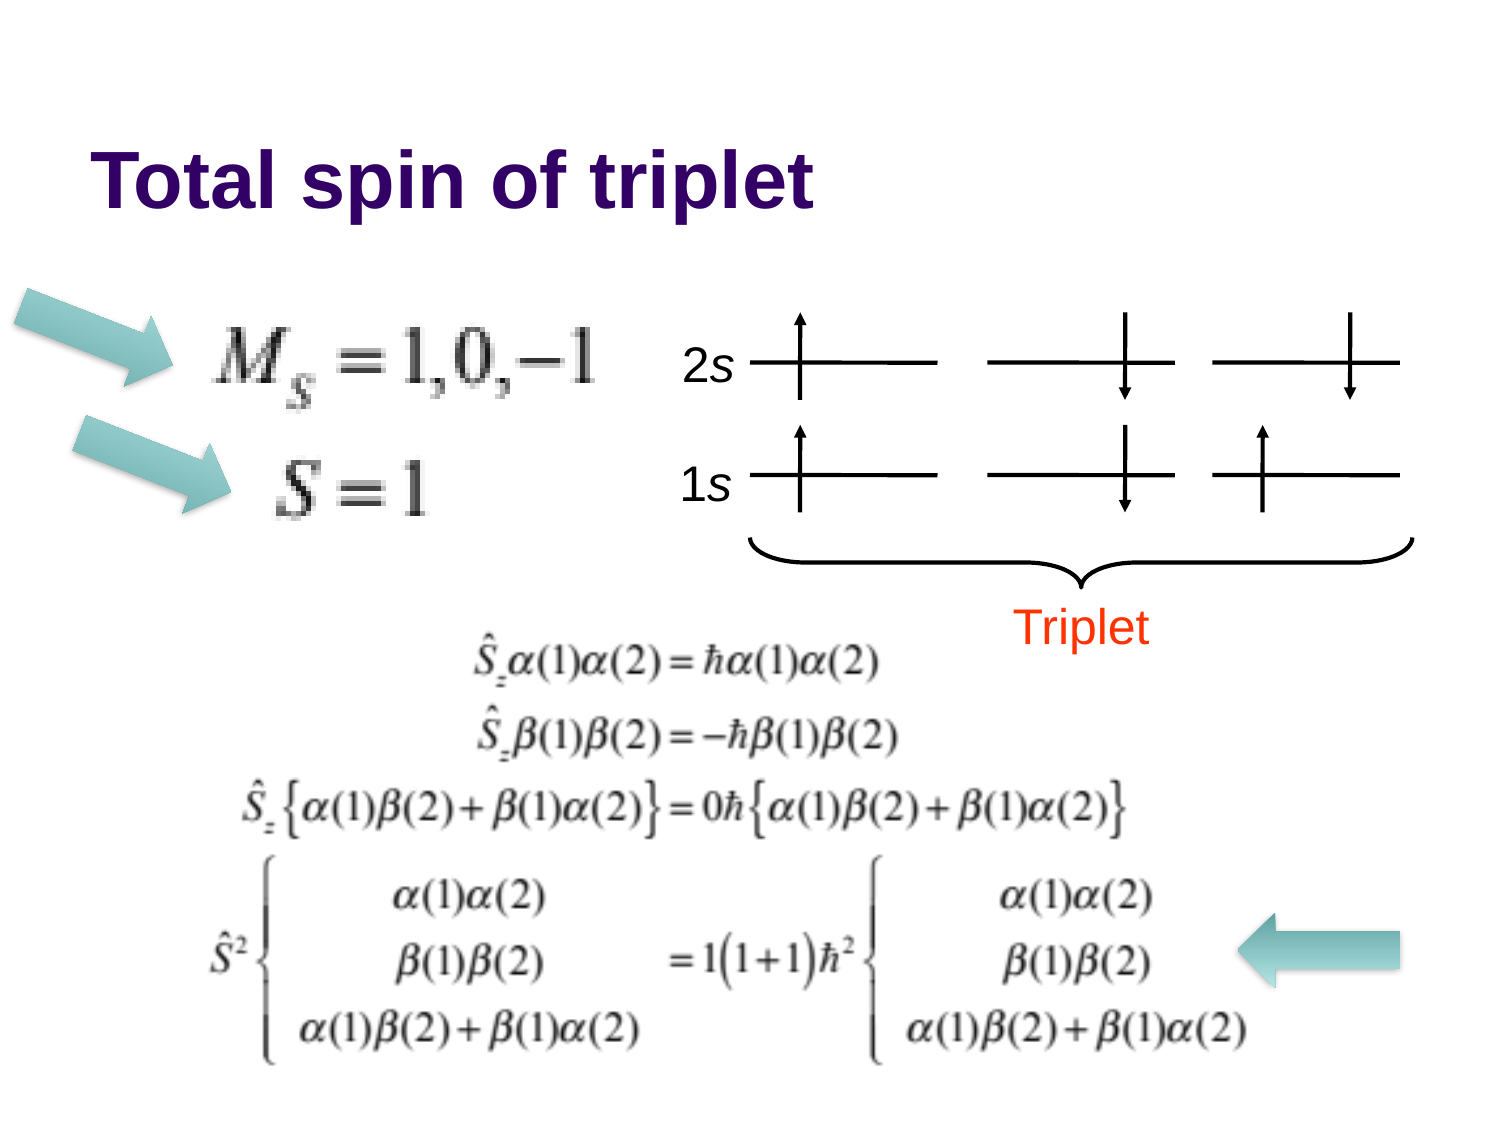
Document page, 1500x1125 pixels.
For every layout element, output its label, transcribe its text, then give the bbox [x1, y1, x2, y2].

text_box [14, 288, 173, 387]
text_box [793, 424, 807, 513]
title Total spin of triplet [75, 20, 1425, 233]
text_box [72, 415, 191, 514]
text_box [1256, 424, 1269, 513]
text_box [793, 312, 807, 400]
text_box [1118, 424, 1132, 513]
text_box [749, 537, 1413, 587]
text_box 2s [667, 324, 750, 400]
text_box [1118, 312, 1132, 400]
text_box [1280, 931, 1401, 969]
text_box 1s [664, 443, 748, 519]
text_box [204, 624, 1276, 1069]
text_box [196, 292, 601, 522]
text_box [1343, 312, 1357, 400]
text_box Triplet [875, 587, 1288, 663]
